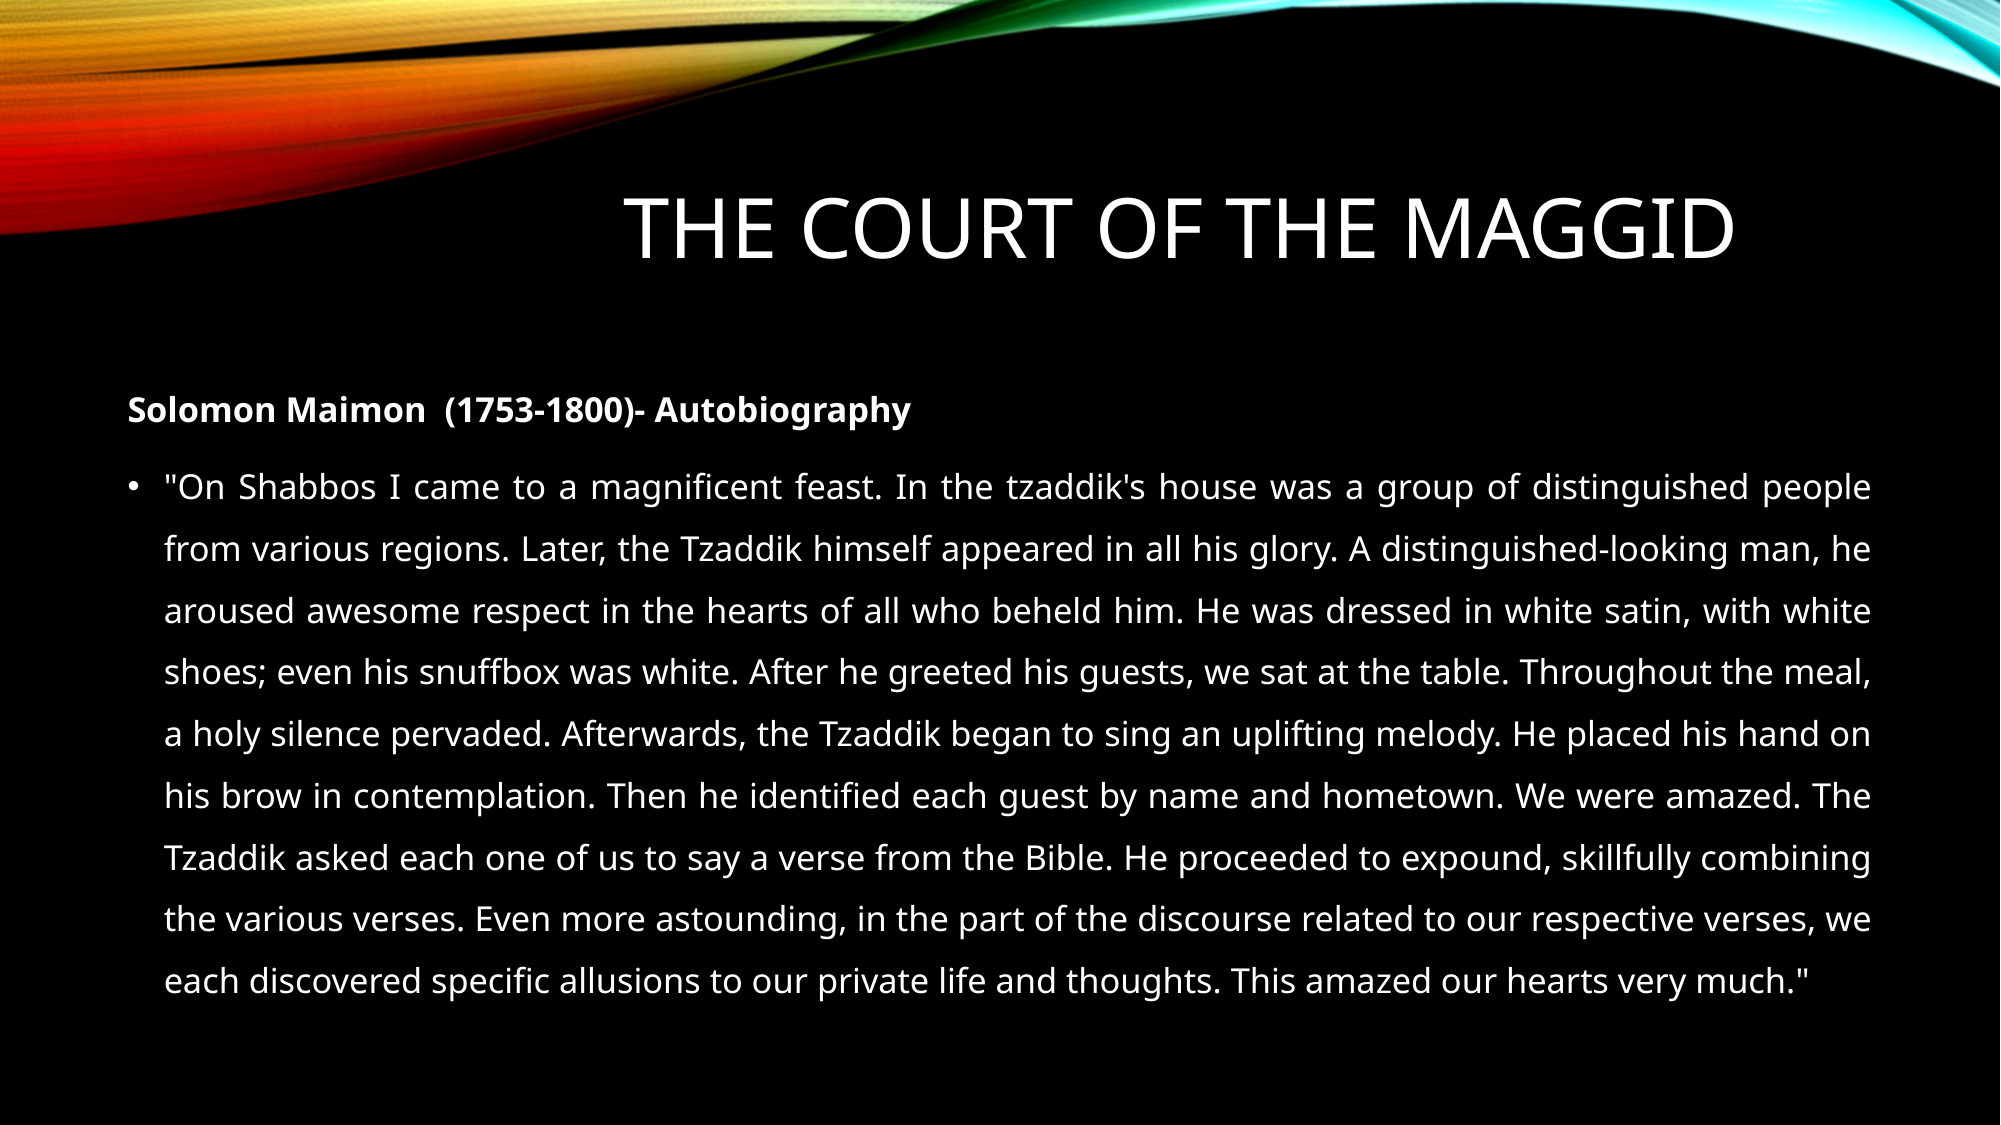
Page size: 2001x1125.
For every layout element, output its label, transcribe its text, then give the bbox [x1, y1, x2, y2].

picture [0, 0, 2000, 237]
list Solomon Maimon (1753-1800)- Autobiography "On Shabbos I came to a magnificent feast. In the tzaddik's house was a group of distinguished people from various regions. Later, the Tzaddik himself appeared in all his glory. A distinguished-looking man, he aroused awesome respect in the hearts of all who beheld him. He was dressed in white satin, with white shoes; even his snuffbox was white. After he greeted his guests, we sat at the table. Throughout the meal, a holy silence pervaded. Afterwards, the Tzaddik began to sing an uplifting melody. He placed his hand on his brow in contemplation. Then he identified each guest by name and hometown. We were amazed. The Tzaddik asked each one of us to say a verse from the Bible. He proceeded to expound, skillfully combining the various verses. Even more astounding, in the part of the discourse related to our respective verses, we each discovered specific allusions to our private life and thoughts. This amazed our hearts very much." [112, 360, 1888, 1021]
title The Court of the Maggid [474, 125, 1888, 338]
